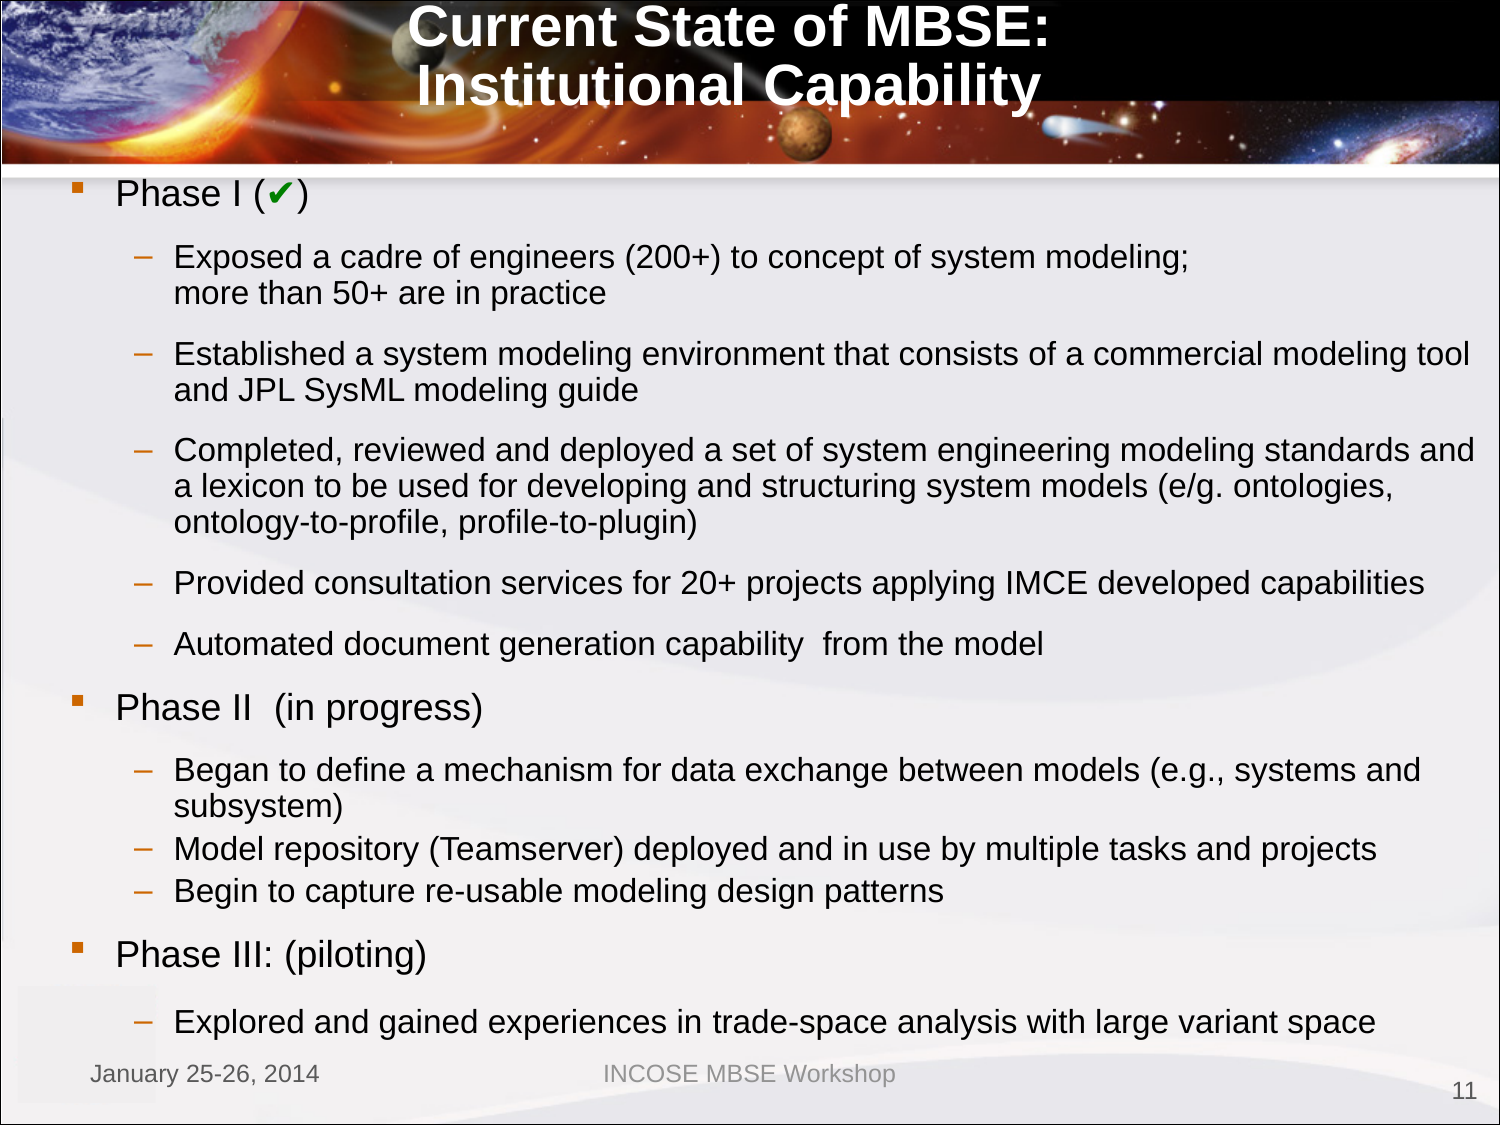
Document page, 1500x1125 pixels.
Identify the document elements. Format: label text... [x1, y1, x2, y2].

footer INCOSE MBSE Workshop [512, 1042, 988, 1103]
slide_number 11 [1180, 1065, 1493, 1114]
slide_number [75, 1042, 425, 1103]
list Phase I (✔) Exposed a cadre of engineers (200+) to concept of system modeling; more than 50+ are in practice Established a system modeling environment that consists of a commercial modeling tool and JPL SysML modeling guide Completed, reviewed and deployed a set of system engineering modeling standards and a lexicon to be used for developing and structuring system models (e/g. ontologies, ontology-to-profile, profile-to-plugin) Provided consultation services for 20+ projects applying IMCE developed capabilities Automated document generation capability from the model Phase II (in progress) Began to define a mechanism for data exchange between models (e.g., systems and subsystem) Model repository (Teamserver) deployed and in use by multiple tasks and projects Begin to capture re-usable modeling design patterns Phase III: (piloting) Explored and gained experiences in trade-space analysis with large variant space [54, 166, 1493, 1097]
title Current State of MBSE: Institutional Capability [226, 0, 1234, 116]
picture [2, 1, 1499, 1124]
